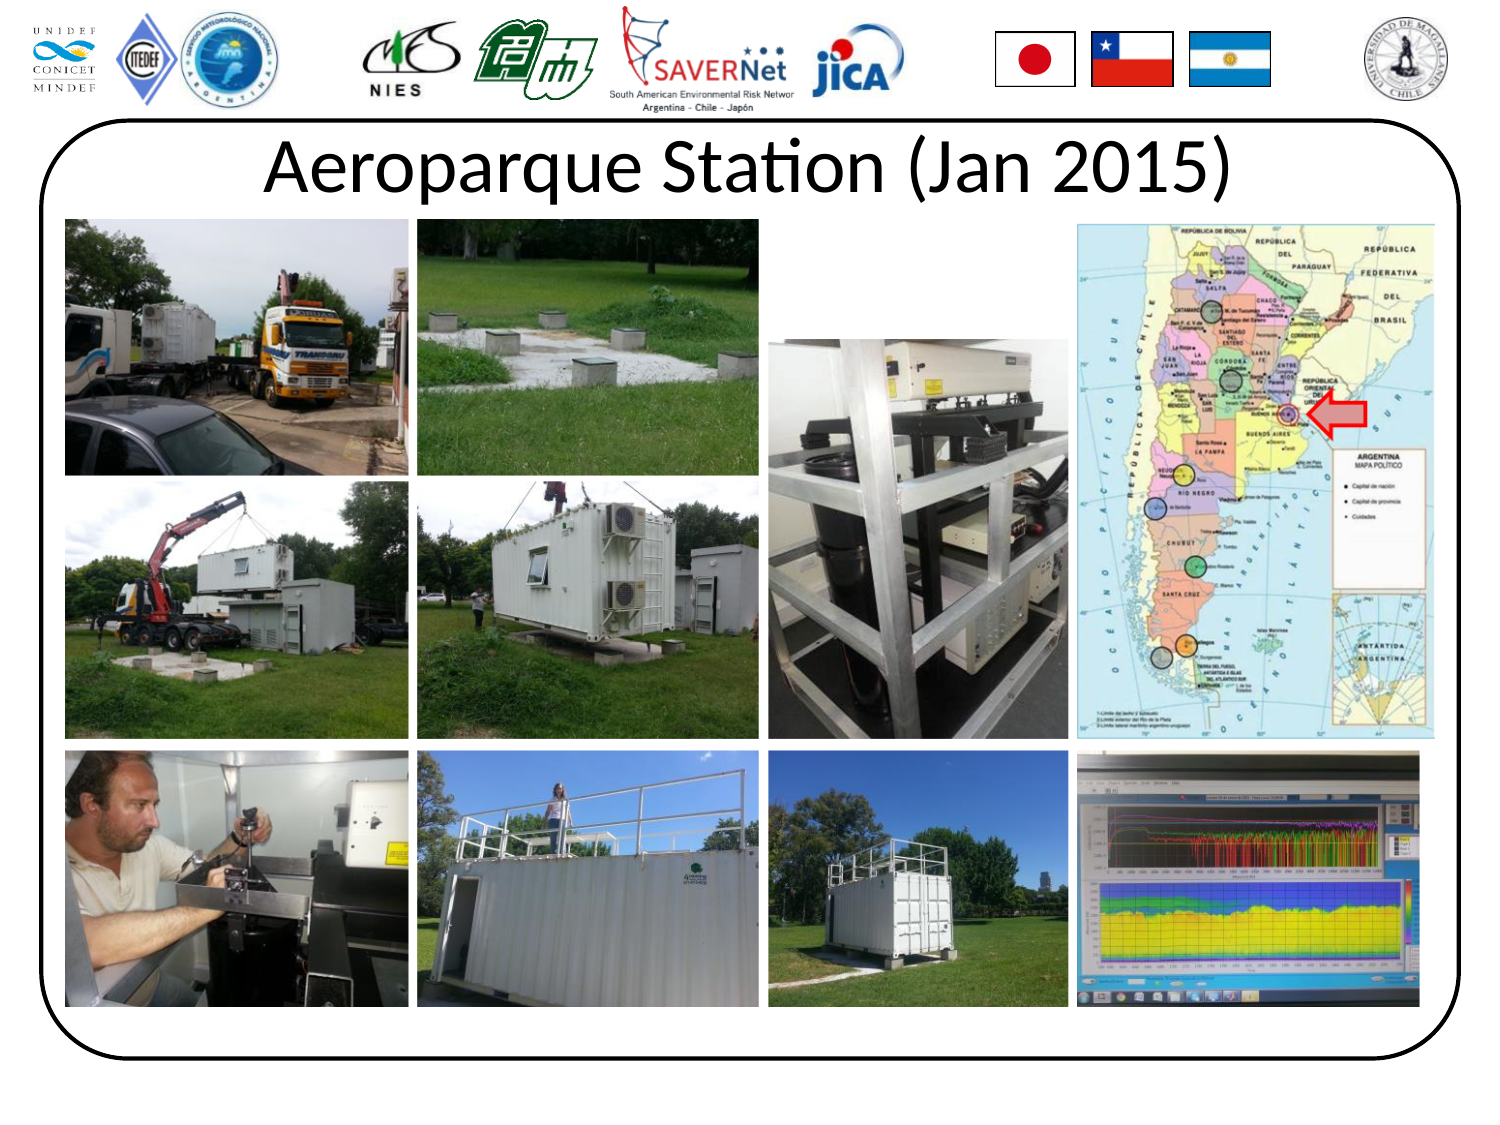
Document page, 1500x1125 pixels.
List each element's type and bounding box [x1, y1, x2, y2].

picture [1190, 75, 1221, 79]
picture [1364, 17, 1448, 101]
picture [115, 12, 178, 106]
picture [1092, 33, 1172, 86]
picture [360, 17, 462, 101]
picture [609, 6, 922, 113]
picture [1190, 33, 1270, 86]
picture [1190, 82, 1200, 86]
picture [473, 19, 598, 100]
picture [996, 33, 1074, 86]
title [75, 125, 92, 135]
picture [29, 17, 101, 102]
picture [179, 9, 280, 110]
title [1408, 125, 1425, 135]
picture [1239, 76, 1257, 80]
text_box [39, 118, 1461, 1061]
picture [65, 219, 1435, 1008]
